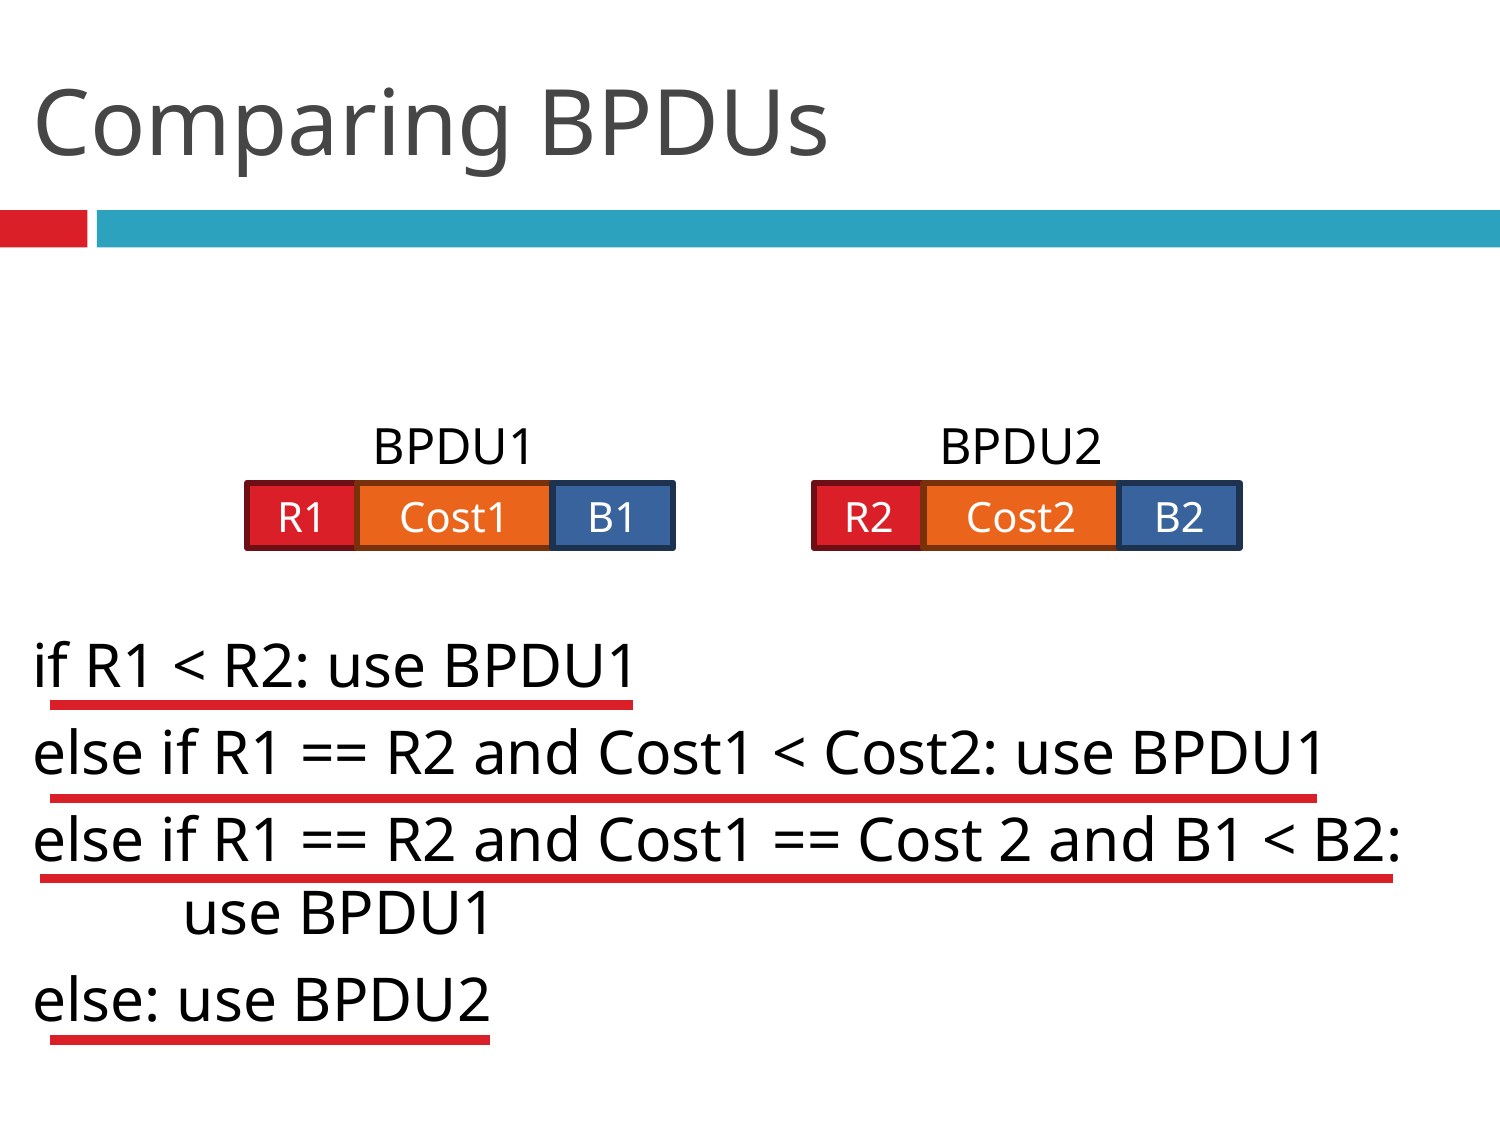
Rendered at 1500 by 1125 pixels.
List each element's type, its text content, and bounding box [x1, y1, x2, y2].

text_box BPDU1 [365, 407, 545, 481]
list if R1 < R2: use BPDU1 else if R1 == R2 and Cost1 < Cost2: use BPDU1 else if R1 == R2 and Cost1 == Cost 2 and B1 < B2: use BPDU1 else: use BPDU2 [24, 619, 1476, 1101]
title Comparing BPDUs [24, 36, 1476, 201]
text_box BPDU2 [931, 407, 1111, 481]
slide_number [17, 204, 71, 258]
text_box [813, 482, 1240, 551]
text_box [246, 482, 674, 551]
